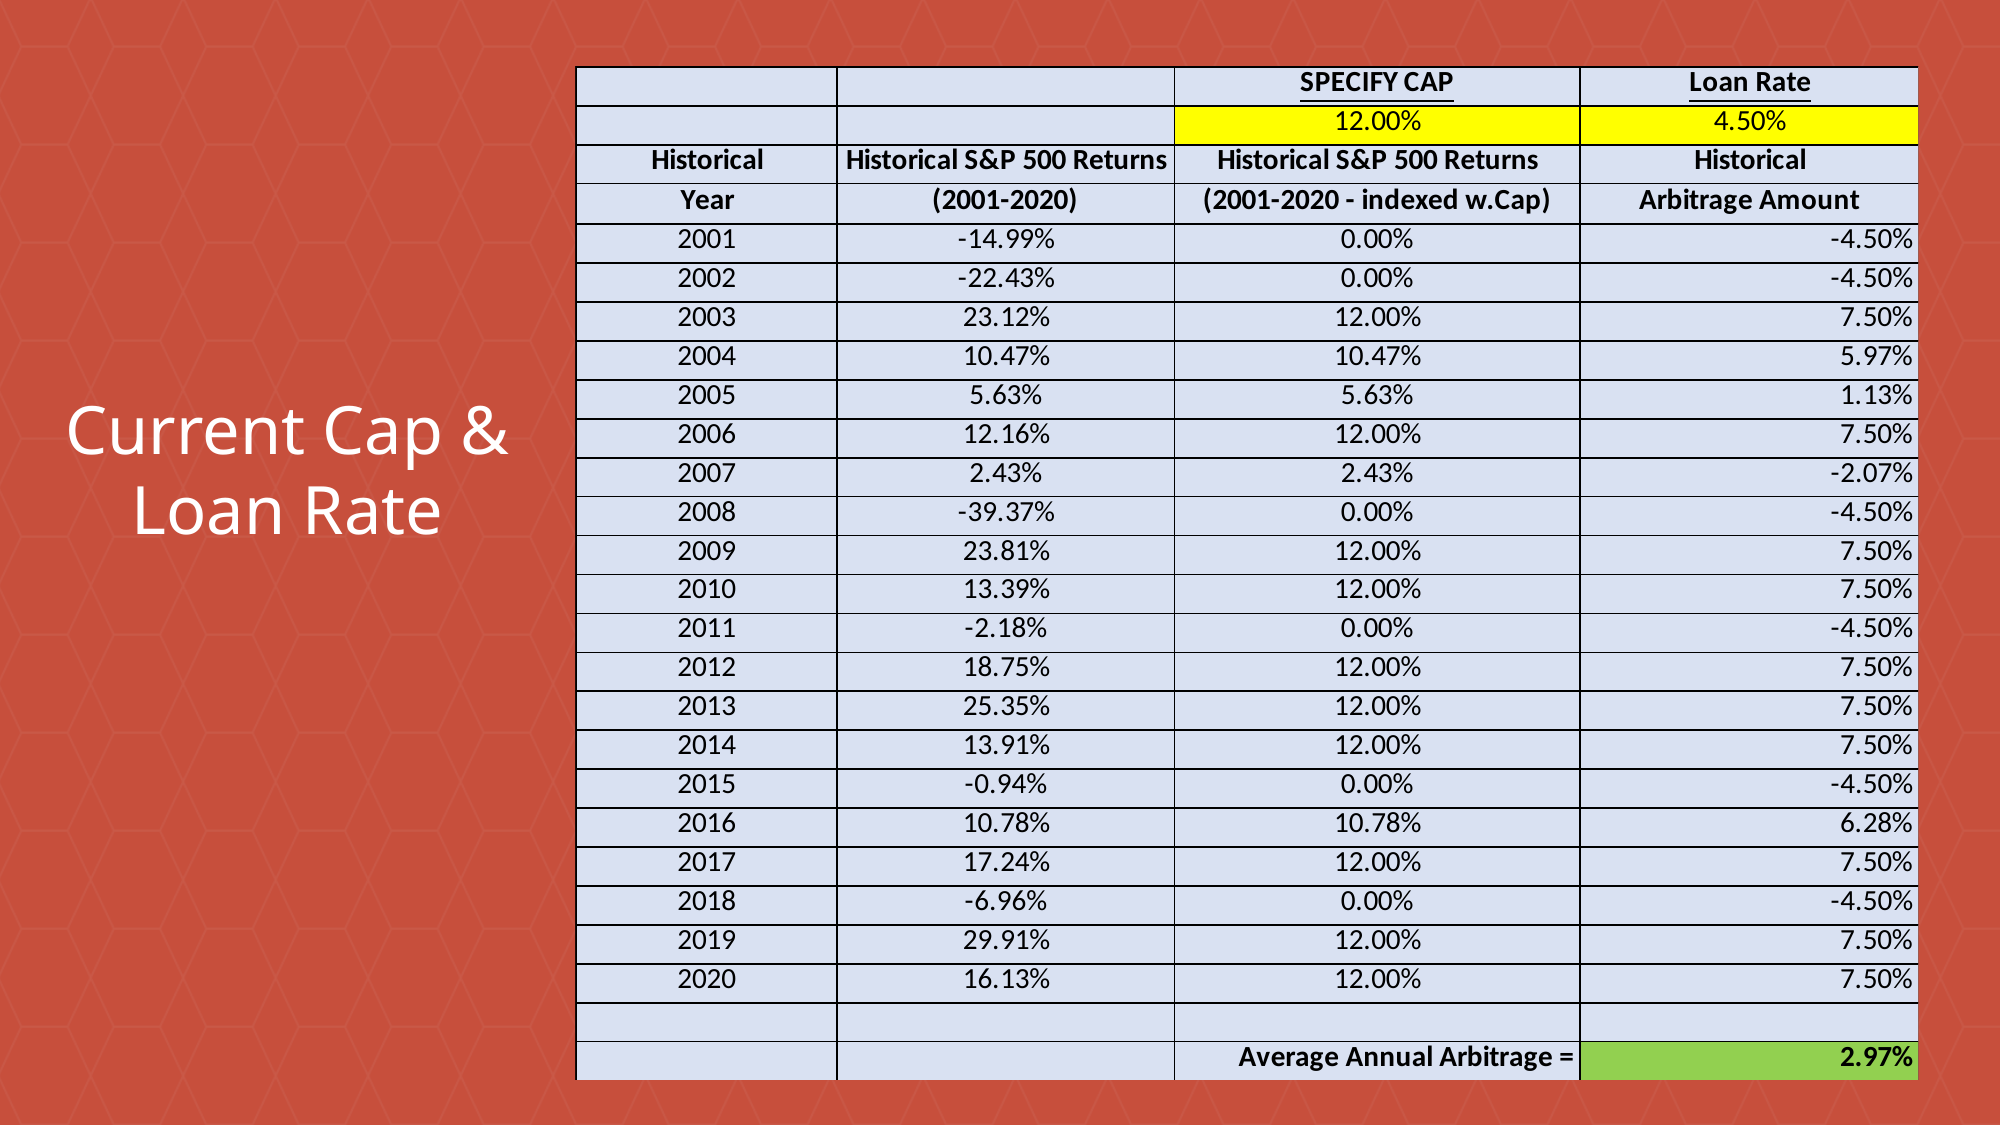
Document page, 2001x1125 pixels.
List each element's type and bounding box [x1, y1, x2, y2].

text_box [575, 66, 1920, 1082]
picture [0, 0, 2000, 1125]
